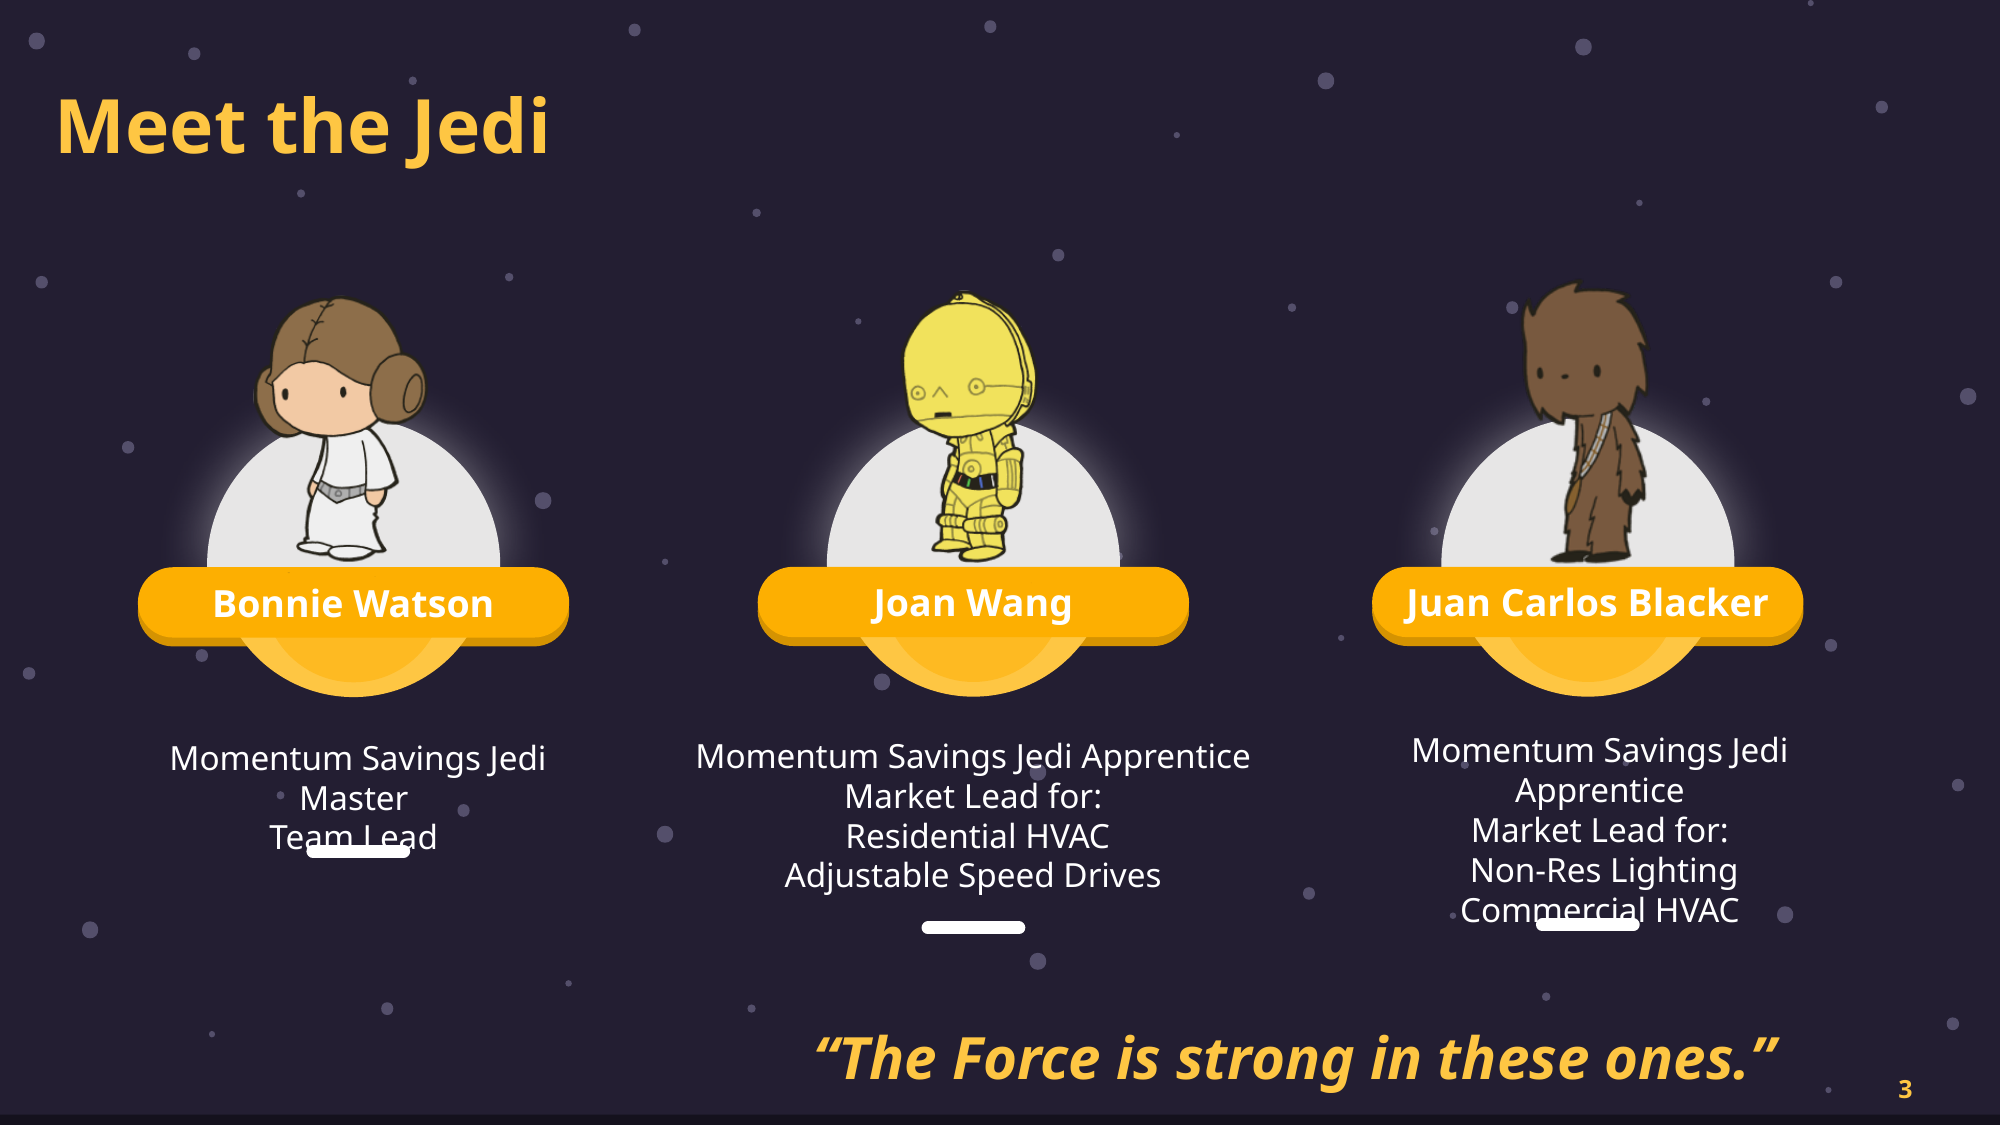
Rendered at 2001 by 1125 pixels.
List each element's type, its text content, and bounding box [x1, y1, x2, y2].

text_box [137, 417, 570, 698]
title Meet the Jedi [54, 89, 1945, 171]
text_box Momentum Savings Jedi Apprentice Market Lead for: Residential HVAC Adjustable Speed Drives [683, 734, 1264, 895]
picture [860, 268, 1064, 589]
picture [1487, 263, 1663, 605]
text_box Momentum Savings Jedi Apprentice Market Lead for: Non-Res Lighting Commercial HVAC [1334, 729, 1866, 929]
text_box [1372, 417, 1804, 697]
picture [244, 289, 456, 584]
text_box Momentum Savings Jedi Master Team Lead [116, 736, 601, 857]
text_box “The Force is strong in these ones.” [813, 1028, 1856, 1092]
slide_number 3 [1865, 1055, 1945, 1125]
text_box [757, 417, 1190, 697]
